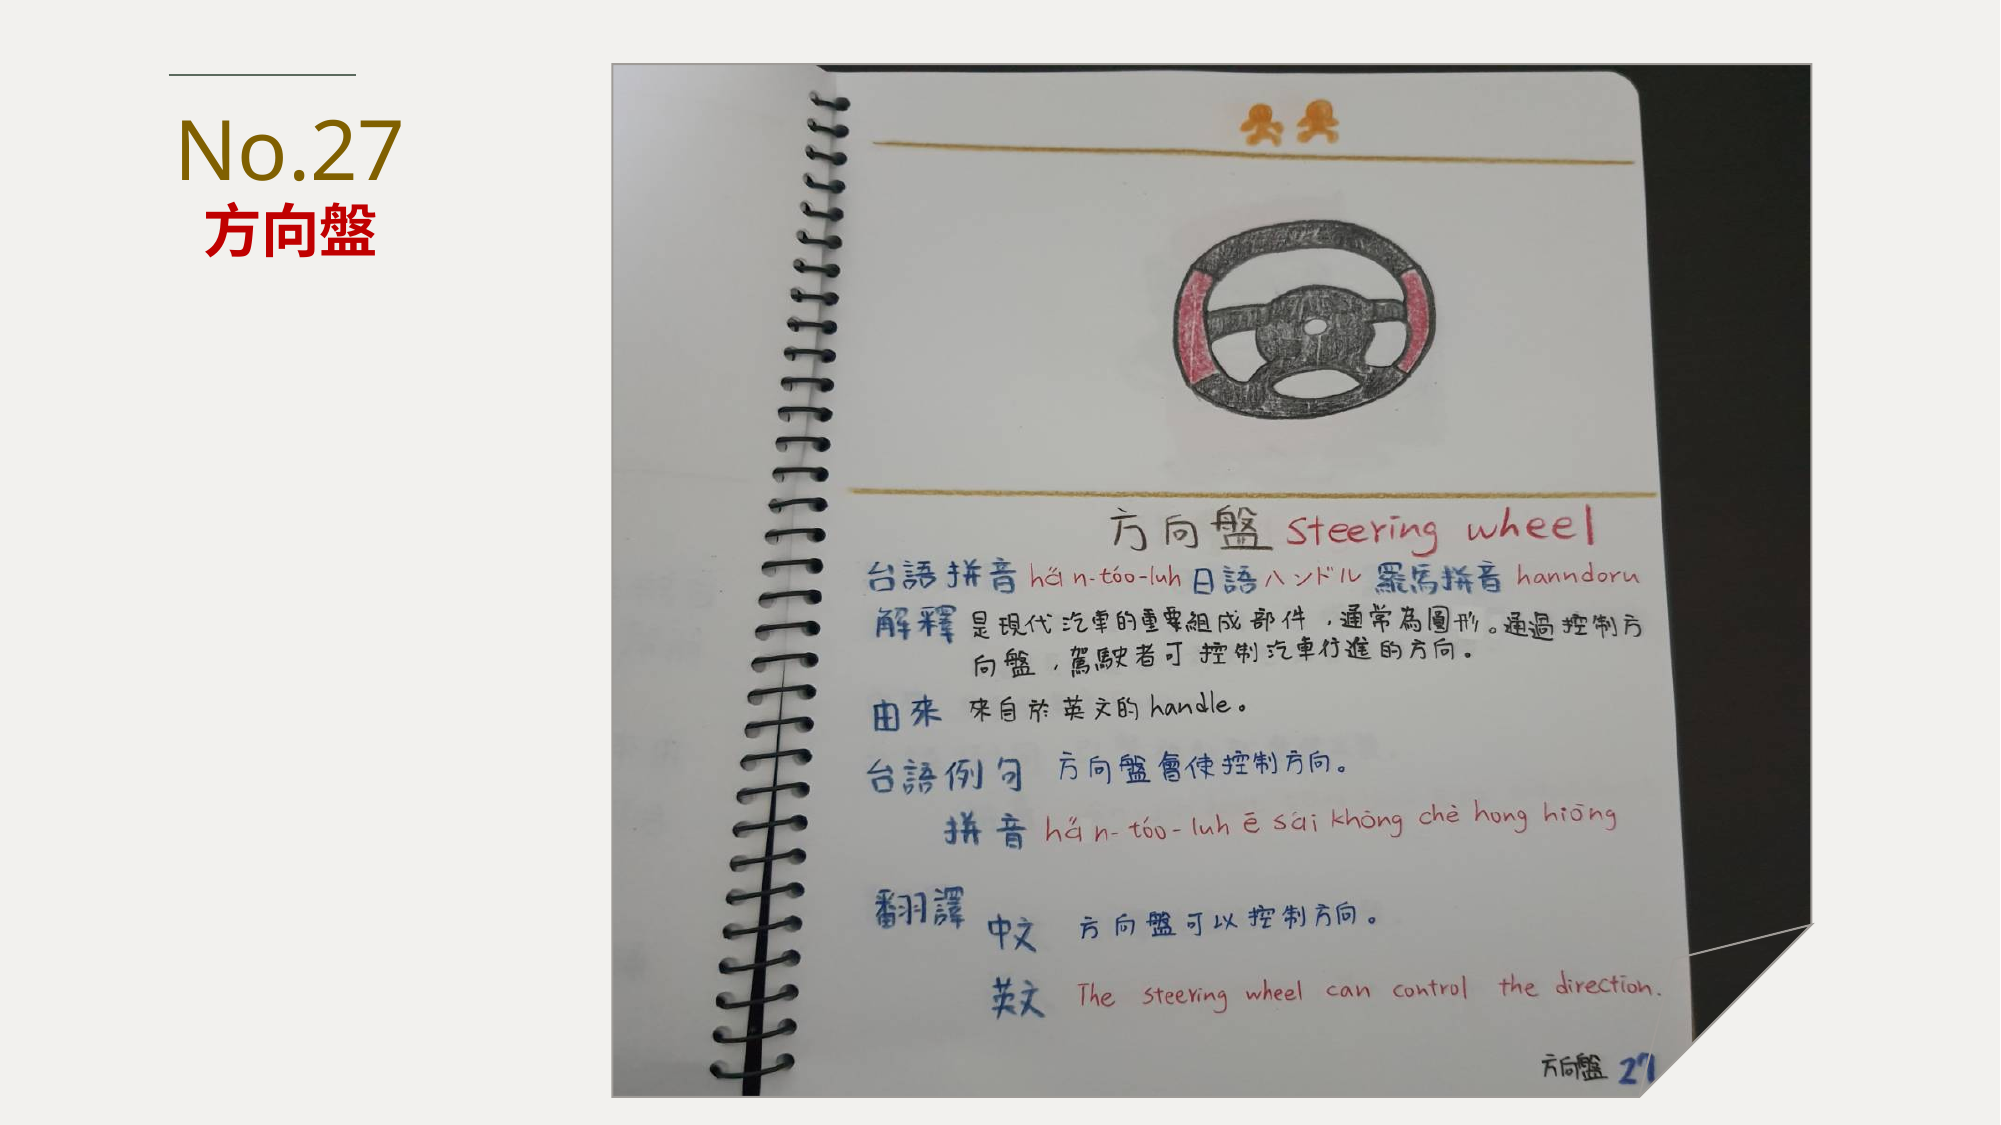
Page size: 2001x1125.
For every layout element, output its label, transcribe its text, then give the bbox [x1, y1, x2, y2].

text_box 方向盤 [188, 186, 412, 272]
text_box [611, 63, 1815, 1098]
text_box No.27 [159, 90, 524, 205]
